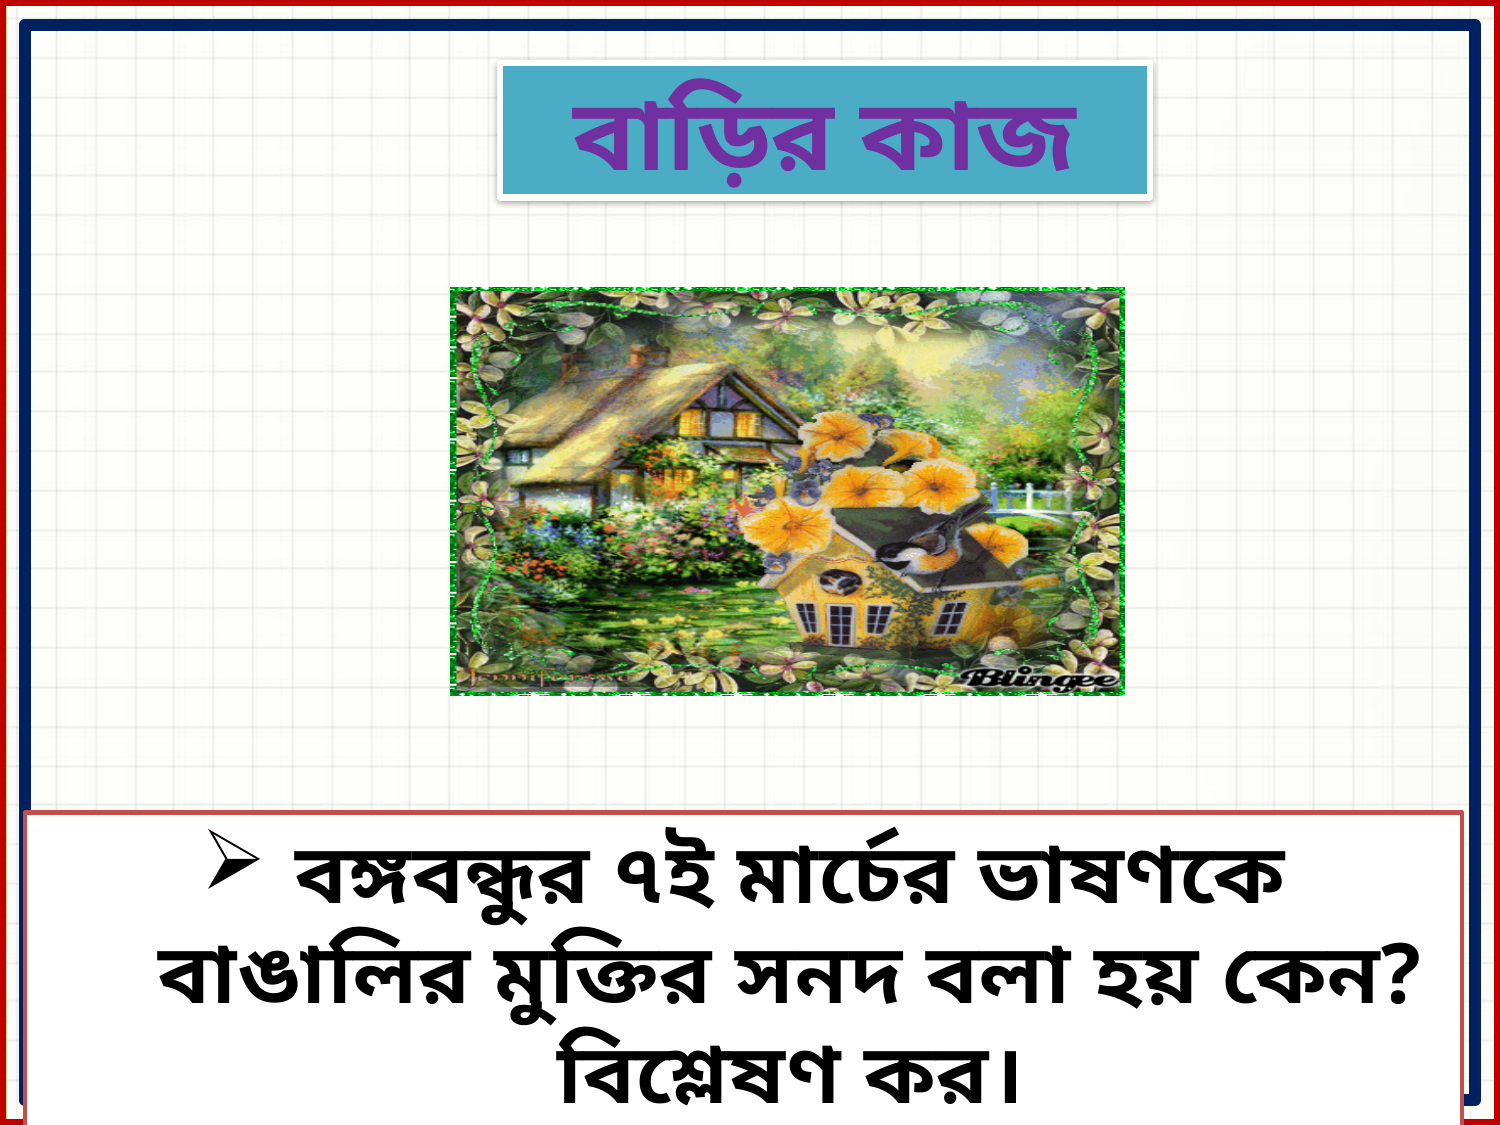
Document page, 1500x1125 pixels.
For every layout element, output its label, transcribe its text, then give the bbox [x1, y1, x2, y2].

text_box বঙ্গবন্ধুর ৭ই মার্চের ভাষণকে বাঙালির মুক্তির সনদ বলা হয় কেন? বিশ্লেষণ কর। [23, 810, 1464, 1125]
text_box বাড়ির কাজ [497, 60, 1153, 201]
picture [6, 6, 1494, 1119]
picture [31, 31, 1469, 1094]
